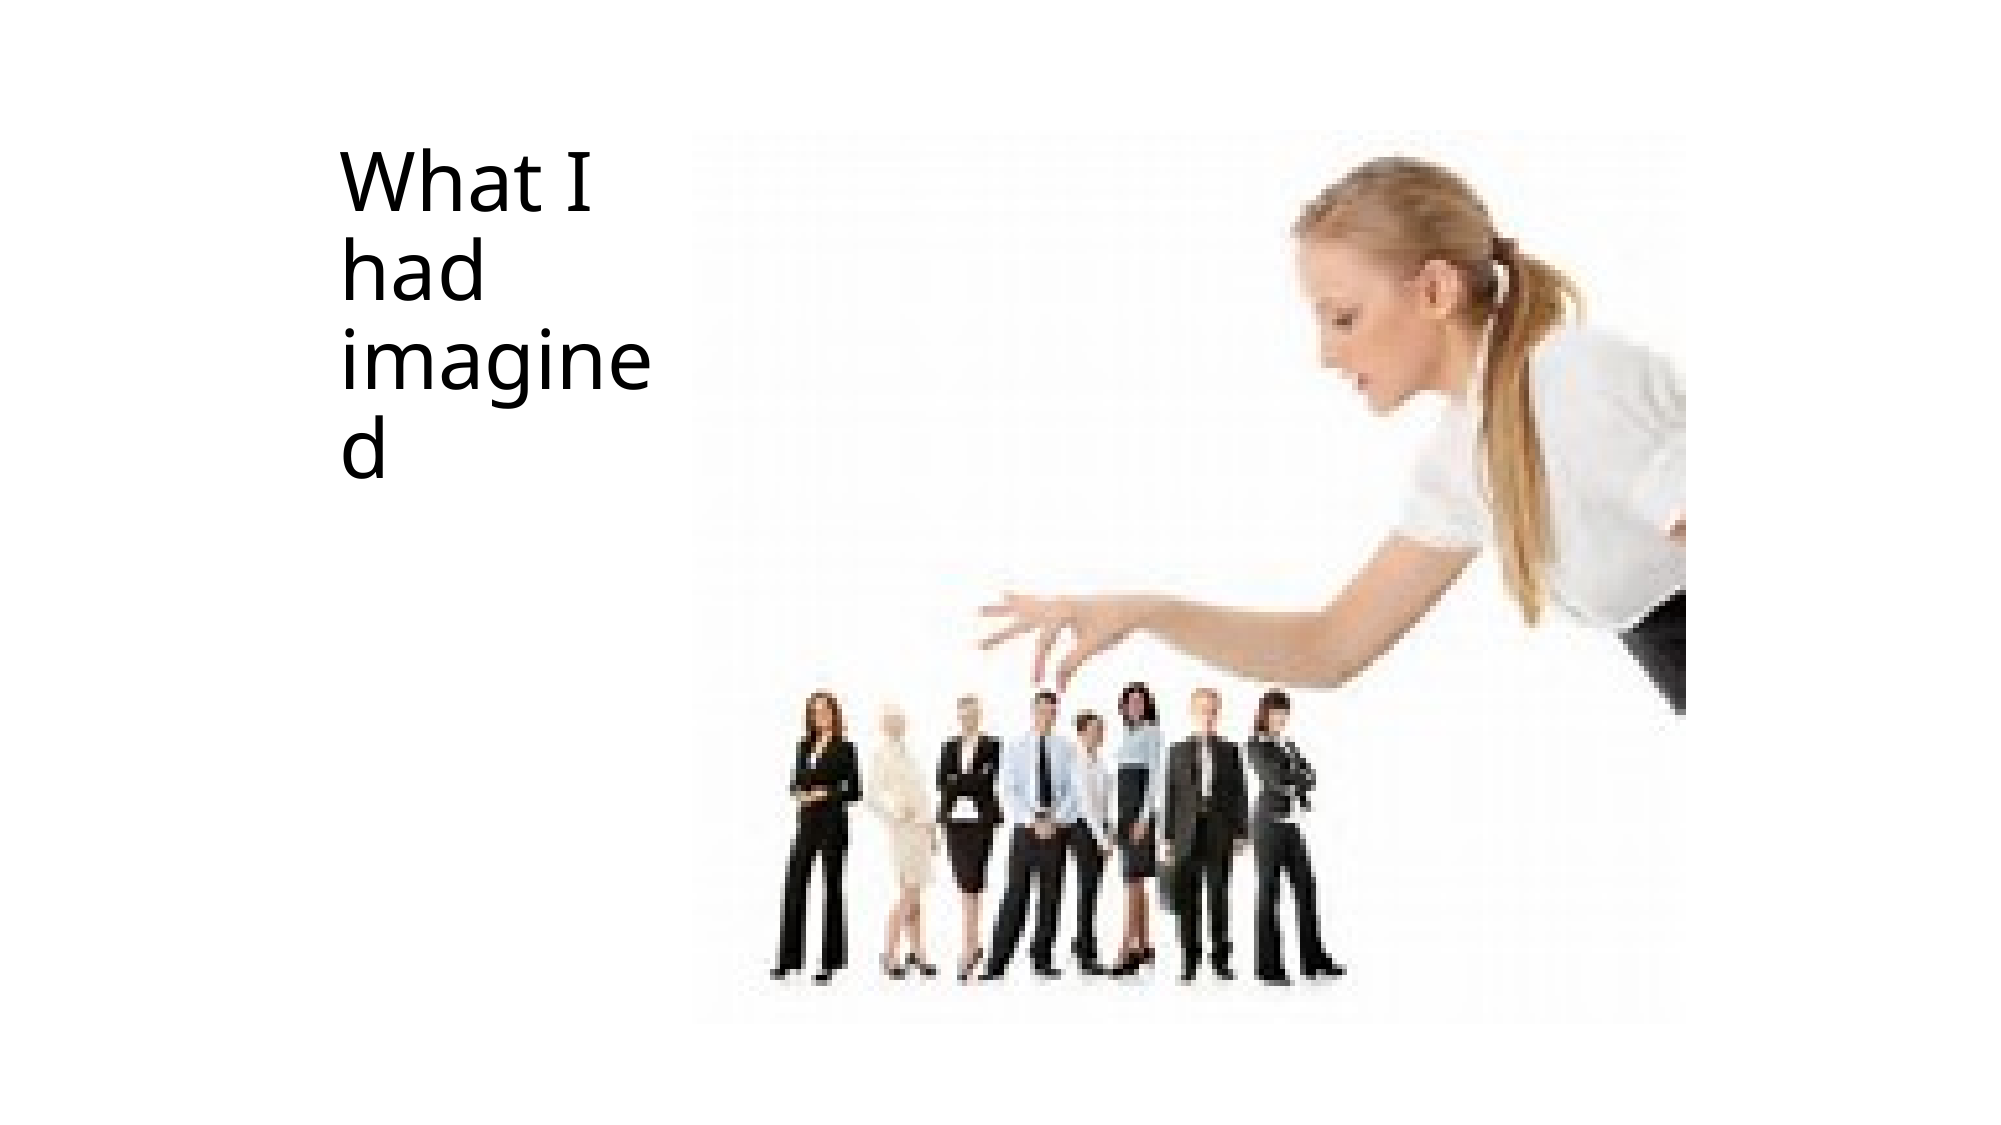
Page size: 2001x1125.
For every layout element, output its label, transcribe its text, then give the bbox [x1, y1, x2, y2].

picture [692, 130, 1863, 1024]
title What I had imagined [324, 129, 677, 504]
